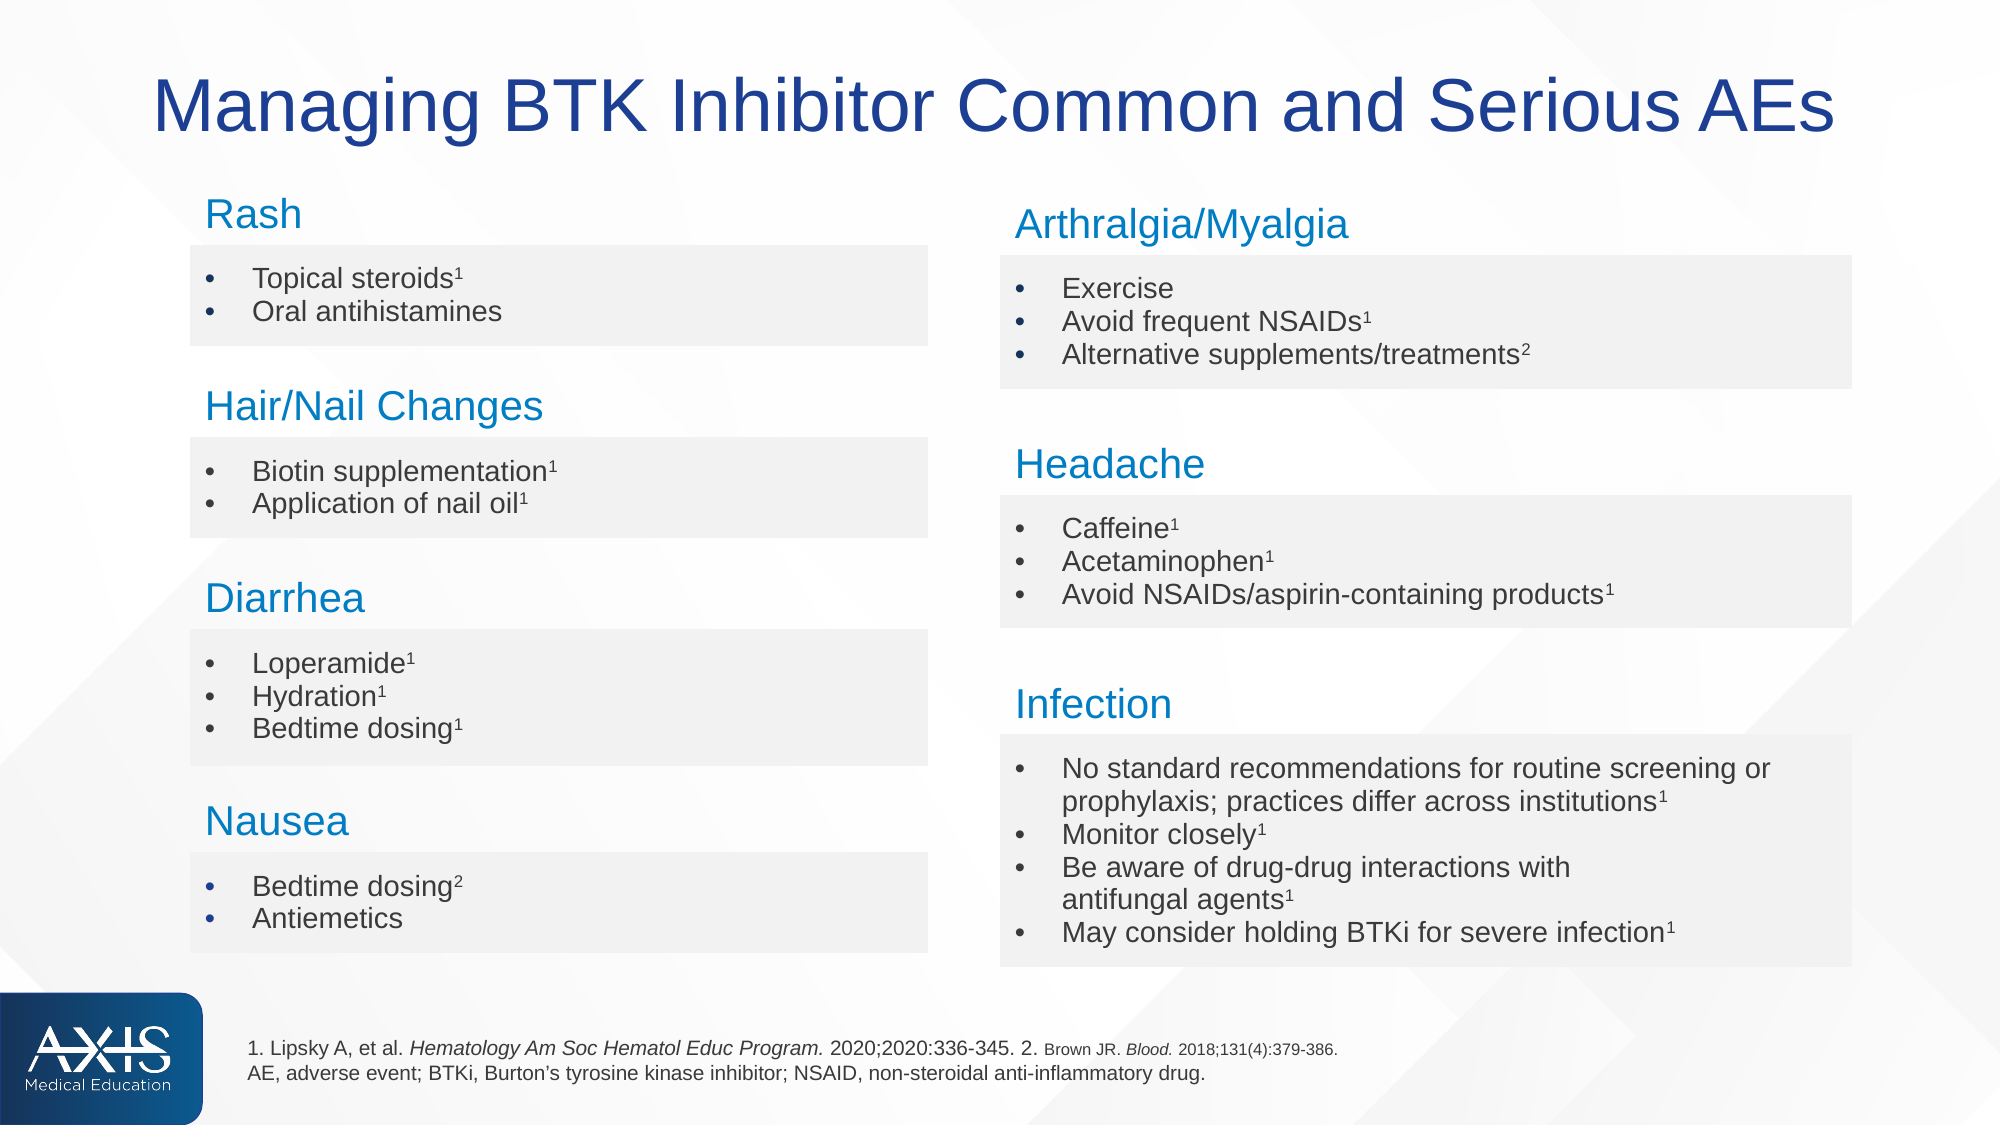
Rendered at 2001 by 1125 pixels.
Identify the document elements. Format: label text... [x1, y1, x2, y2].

picture [24, 1001, 174, 1117]
table_cell Exercise Avoid frequent NSAIDs1 Alternative supplements/treatments2 [1000, 255, 1852, 389]
table_cell Hair/Nail Changes [190, 346, 928, 437]
table_header Arthralgia/Myalgia [1000, 149, 1852, 255]
table_cell Biotin supplementation1 Application of nail oil1 [190, 437, 928, 538]
title Managing BTK Inhibitor Common and Serious AEs [137, 6, 1863, 207]
table_cell No standard recommendations for routine screening or prophylaxis; practices differ across institutions1 Monitor closely1 Be aware of drug-drug interactions with antifungal agents1 May consider holding BTKi for severe infection1 [1000, 734, 1852, 967]
footer 1. Lipsky A, et al. Hematology Am Soc Hematol Educ Program. 2020;2020:336-345. 2. Brown JR. Blood. 2018;131(4):379-386. AE, adverse event; BTKi, Burton’s tyrosine kinase inhibitor; NSAID, non-steroidal anti-inflammatory drug. [232, 993, 1980, 1125]
table_cell Topical steroids1 Oral antihistamines [190, 245, 928, 346]
table_cell Caffeine1 Acetaminophen1 Avoid NSAIDs/aspirin-containing products1 [1000, 495, 1852, 628]
table_cell Nausea [190, 766, 928, 852]
table_cell Bedtime dosing2 Antiemetics [190, 852, 928, 953]
table_header Rash [190, 154, 928, 245]
table_cell Loperamide1 Hydration1 Bedtime dosing1 [190, 629, 928, 766]
table_cell Diarrhea [190, 538, 928, 629]
table_cell Infection [1000, 628, 1852, 734]
table_cell Headache [1000, 389, 1852, 495]
